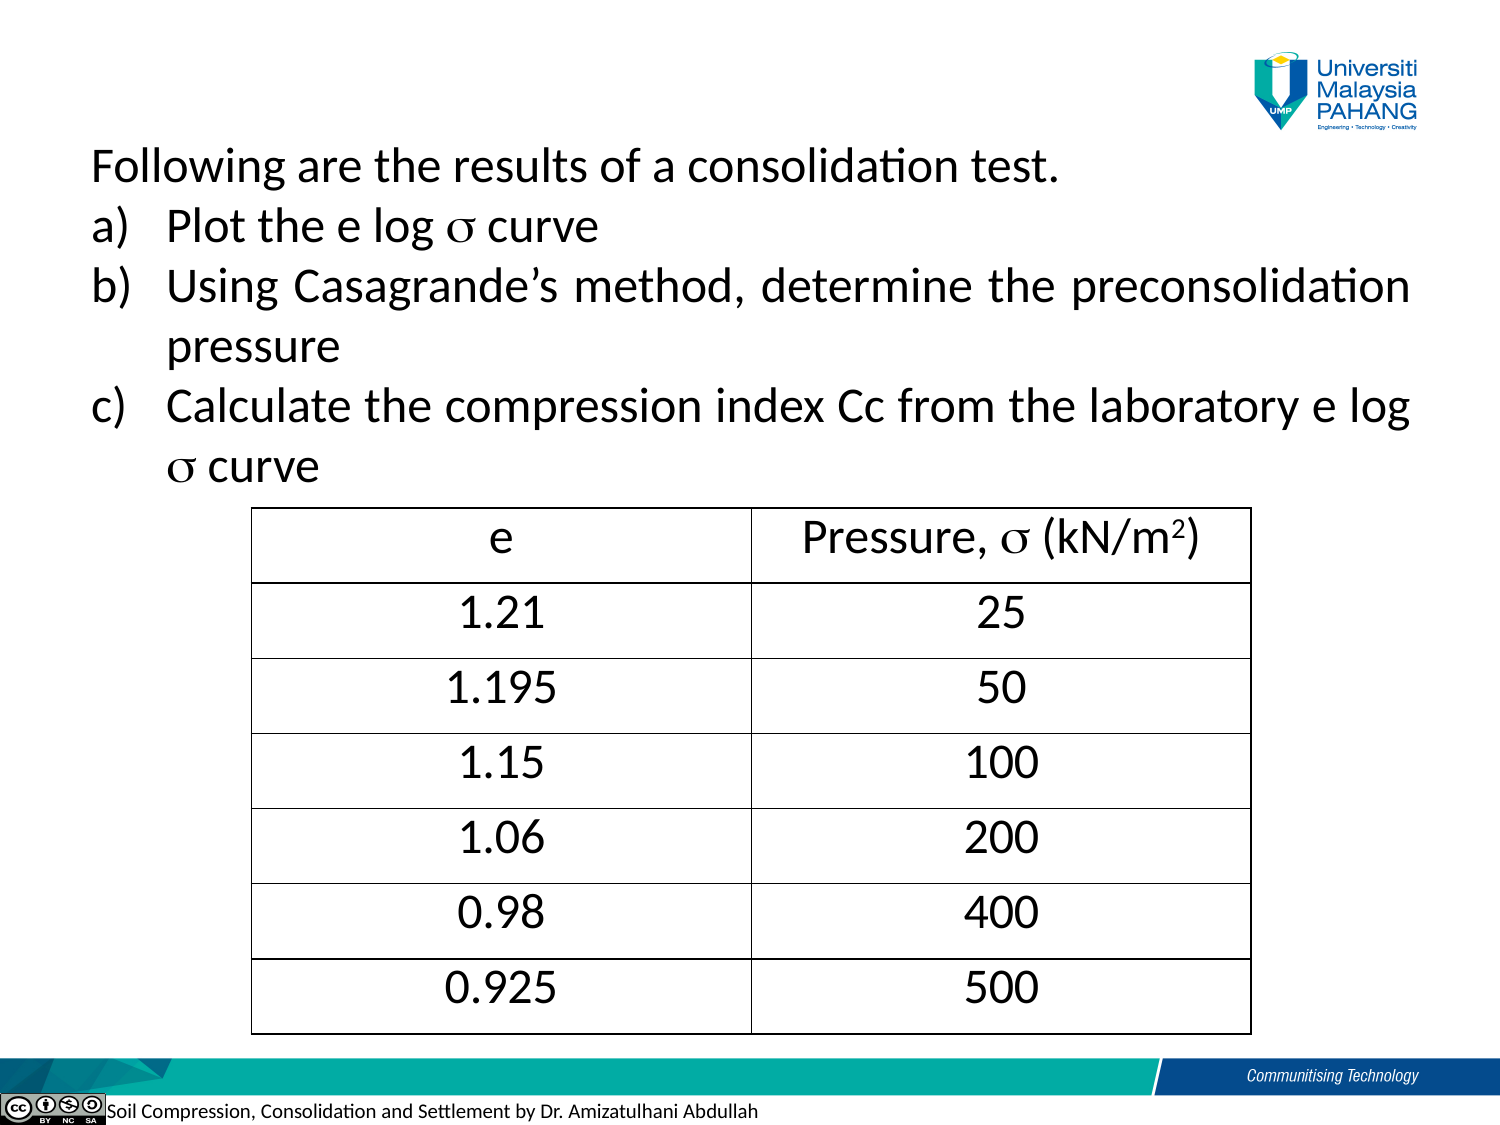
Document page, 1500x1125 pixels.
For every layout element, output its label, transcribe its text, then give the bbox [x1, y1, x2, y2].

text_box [0, 1093, 822, 1125]
table_cell 500 [752, 960, 1250, 1033]
table_cell 50 [752, 659, 1250, 733]
table_cell 0.98 [252, 884, 751, 958]
table_cell 0.925 [252, 960, 751, 1033]
table_cell 25 [752, 584, 1250, 658]
table_cell 1.06 [252, 809, 751, 883]
picture [0, 0, 1500, 1125]
table_cell 1.21 [252, 584, 751, 658]
table_cell 400 [752, 884, 1250, 958]
table_cell 100 [752, 734, 1250, 808]
text_box Following are the results of a consolidation test. Plot the e log  curve Using Casagrande’s method, determine the preconsolidation pressure Calculate the compression index Cc from the laboratory e log  curve [76, 125, 1427, 501]
table_cell 1.15 [252, 734, 751, 808]
table_header Pressure,  (kN/m2) [752, 509, 1250, 582]
table_header e [252, 509, 751, 582]
table_cell 1.195 [252, 659, 751, 733]
table_cell 200 [752, 809, 1250, 883]
